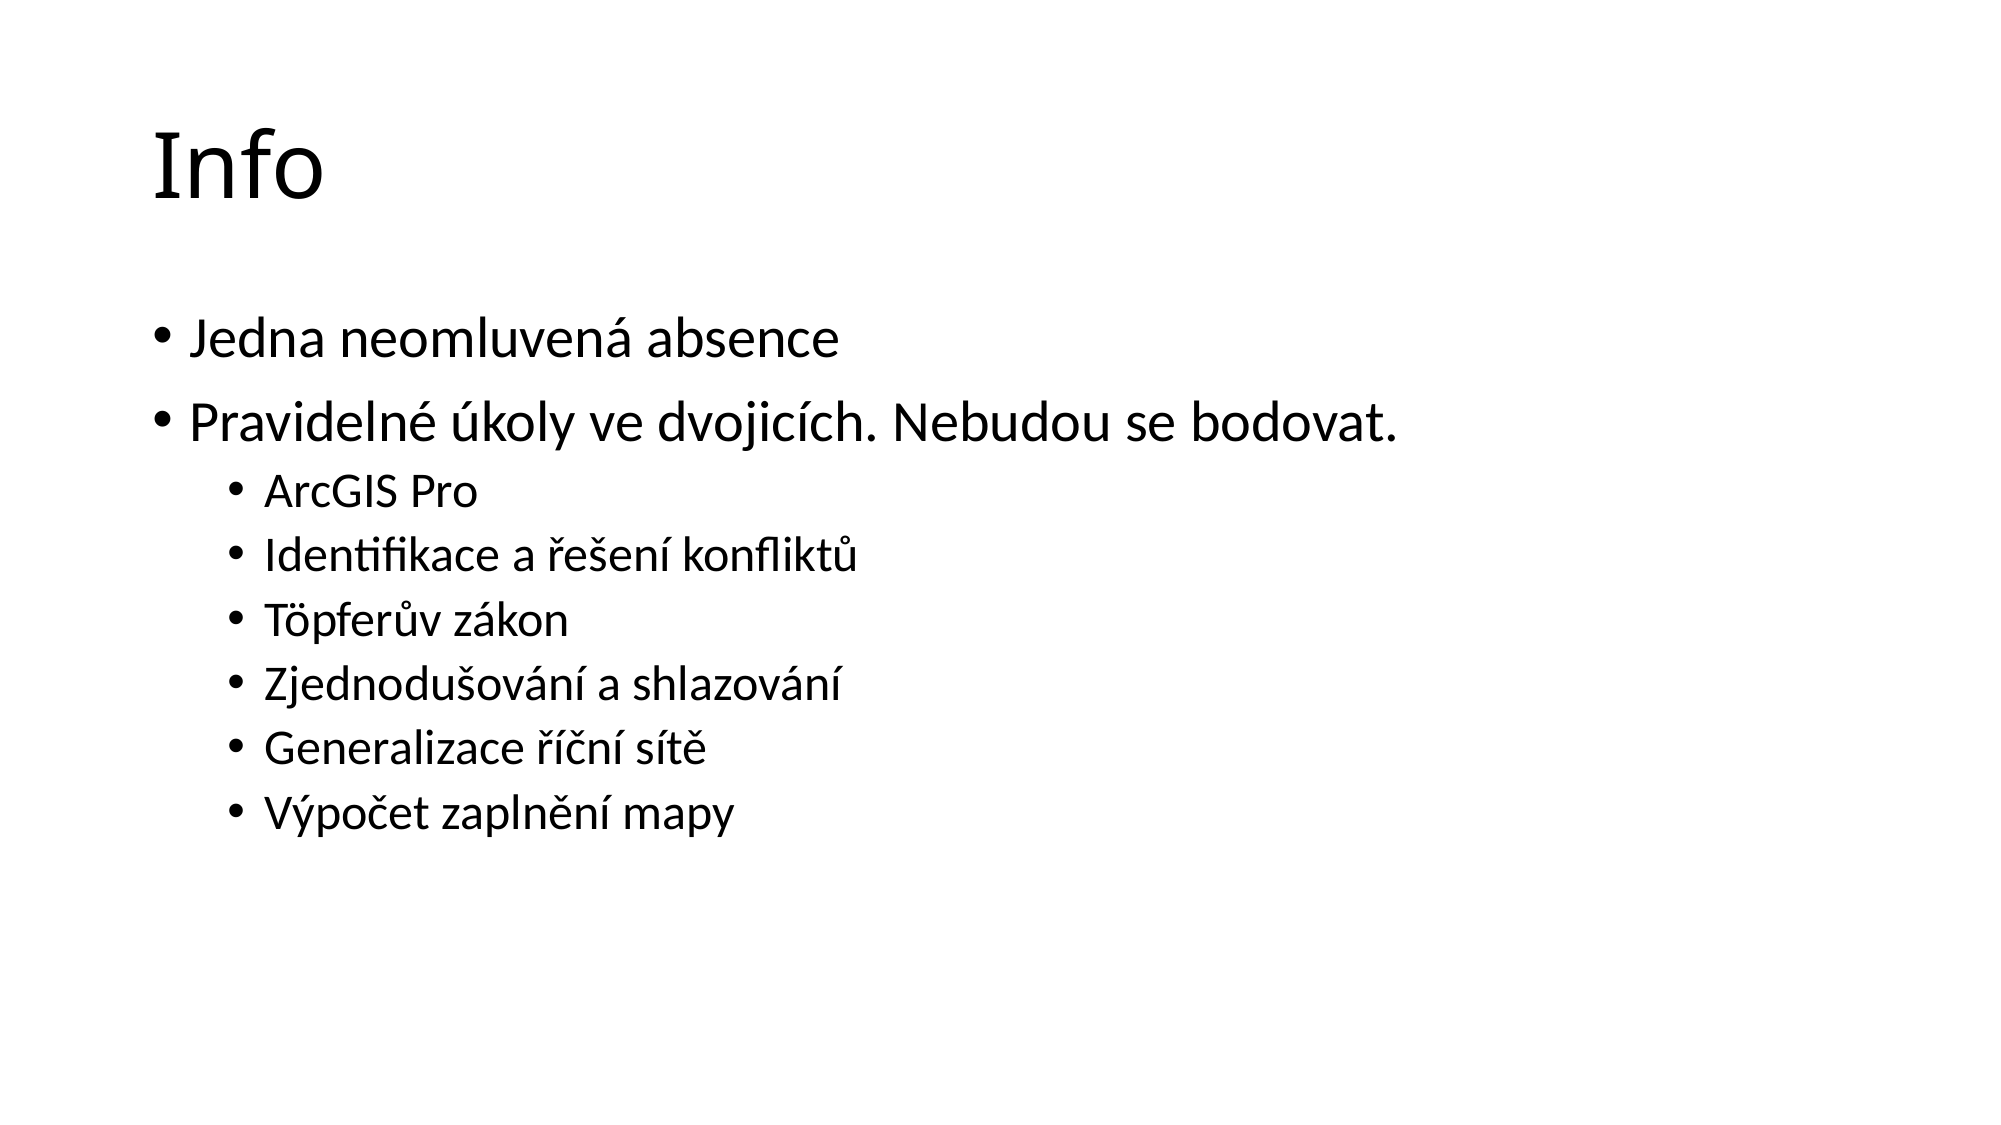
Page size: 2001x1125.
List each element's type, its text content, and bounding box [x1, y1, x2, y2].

title Info [137, 59, 1863, 278]
list Jedna neomluvená absence Pravidelné úkoly ve dvojicích. Nebudou se bodovat. ArcGIS Pro Identifikace a řešení konfliktů Töpferův zákon Zjednodušování a shlazování Generalizace říční sítě Výpočet zaplnění mapy [137, 299, 1863, 1014]
